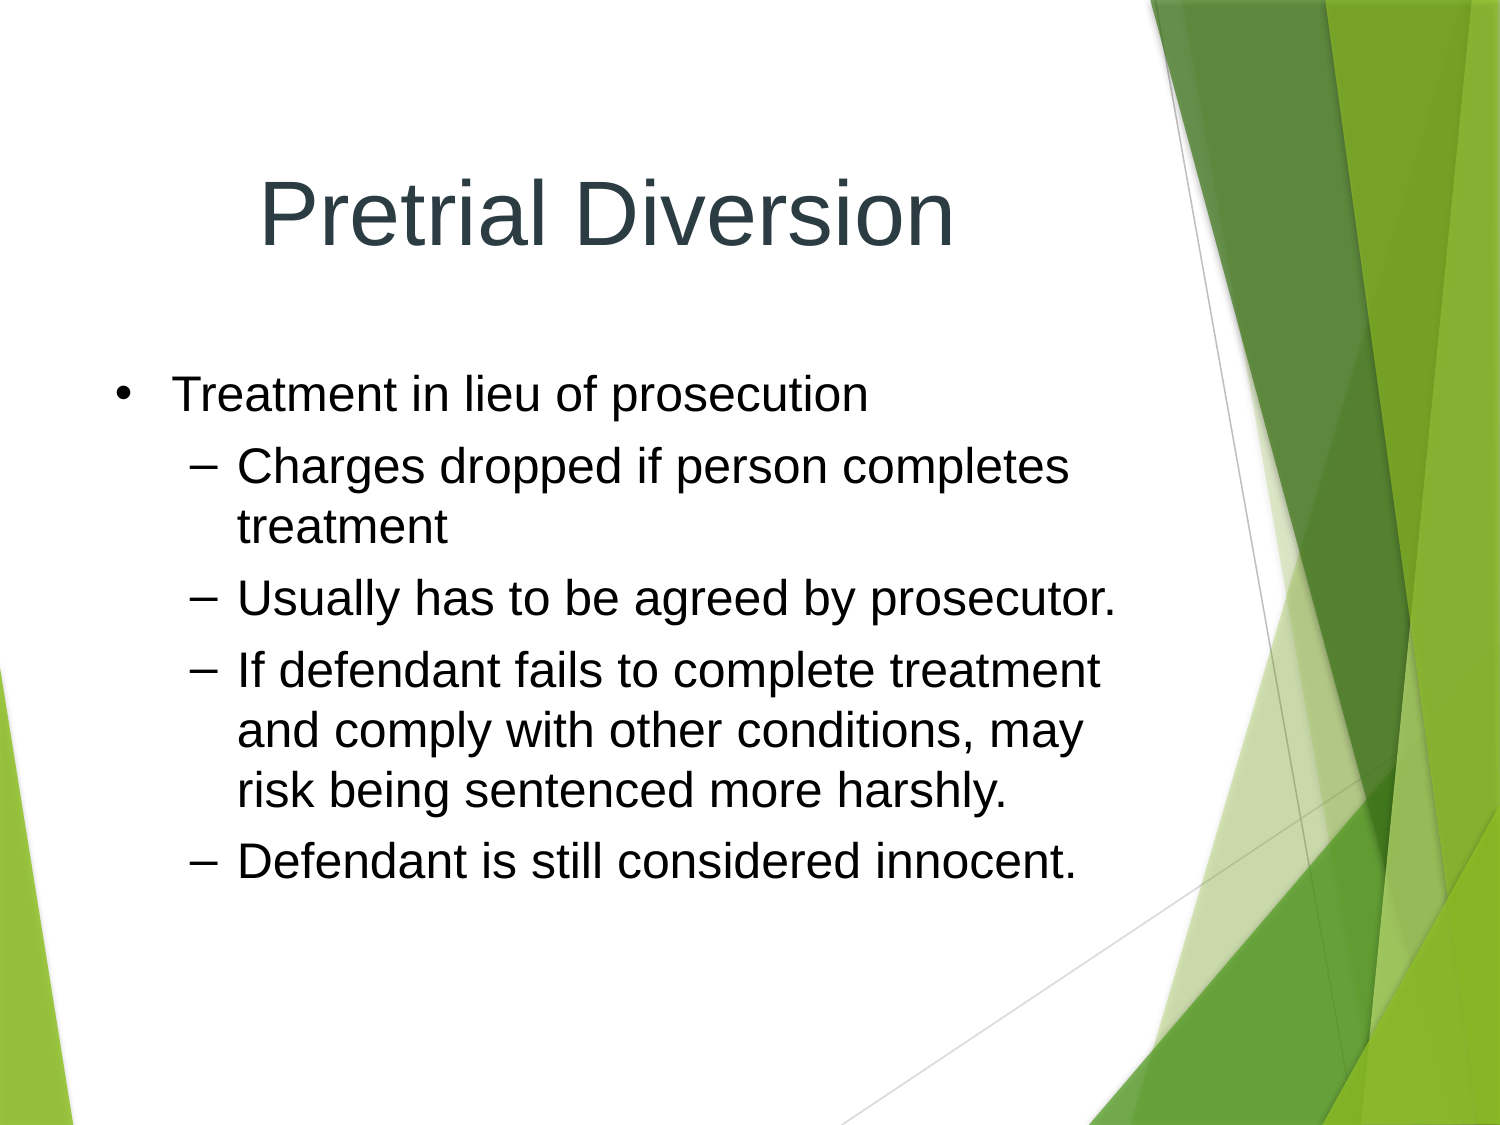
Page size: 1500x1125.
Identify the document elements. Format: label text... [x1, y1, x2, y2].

list Treatment in lieu of prosecution Charges dropped if person completes treatment Usually has to be agreed by prosecutor. If defendant fails to complete treatment and comply with other conditions, may risk being sentenced more harshly. Defendant is still considered innocent. [99, 354, 1142, 992]
title Pretrial Diversion [99, 99, 1142, 317]
